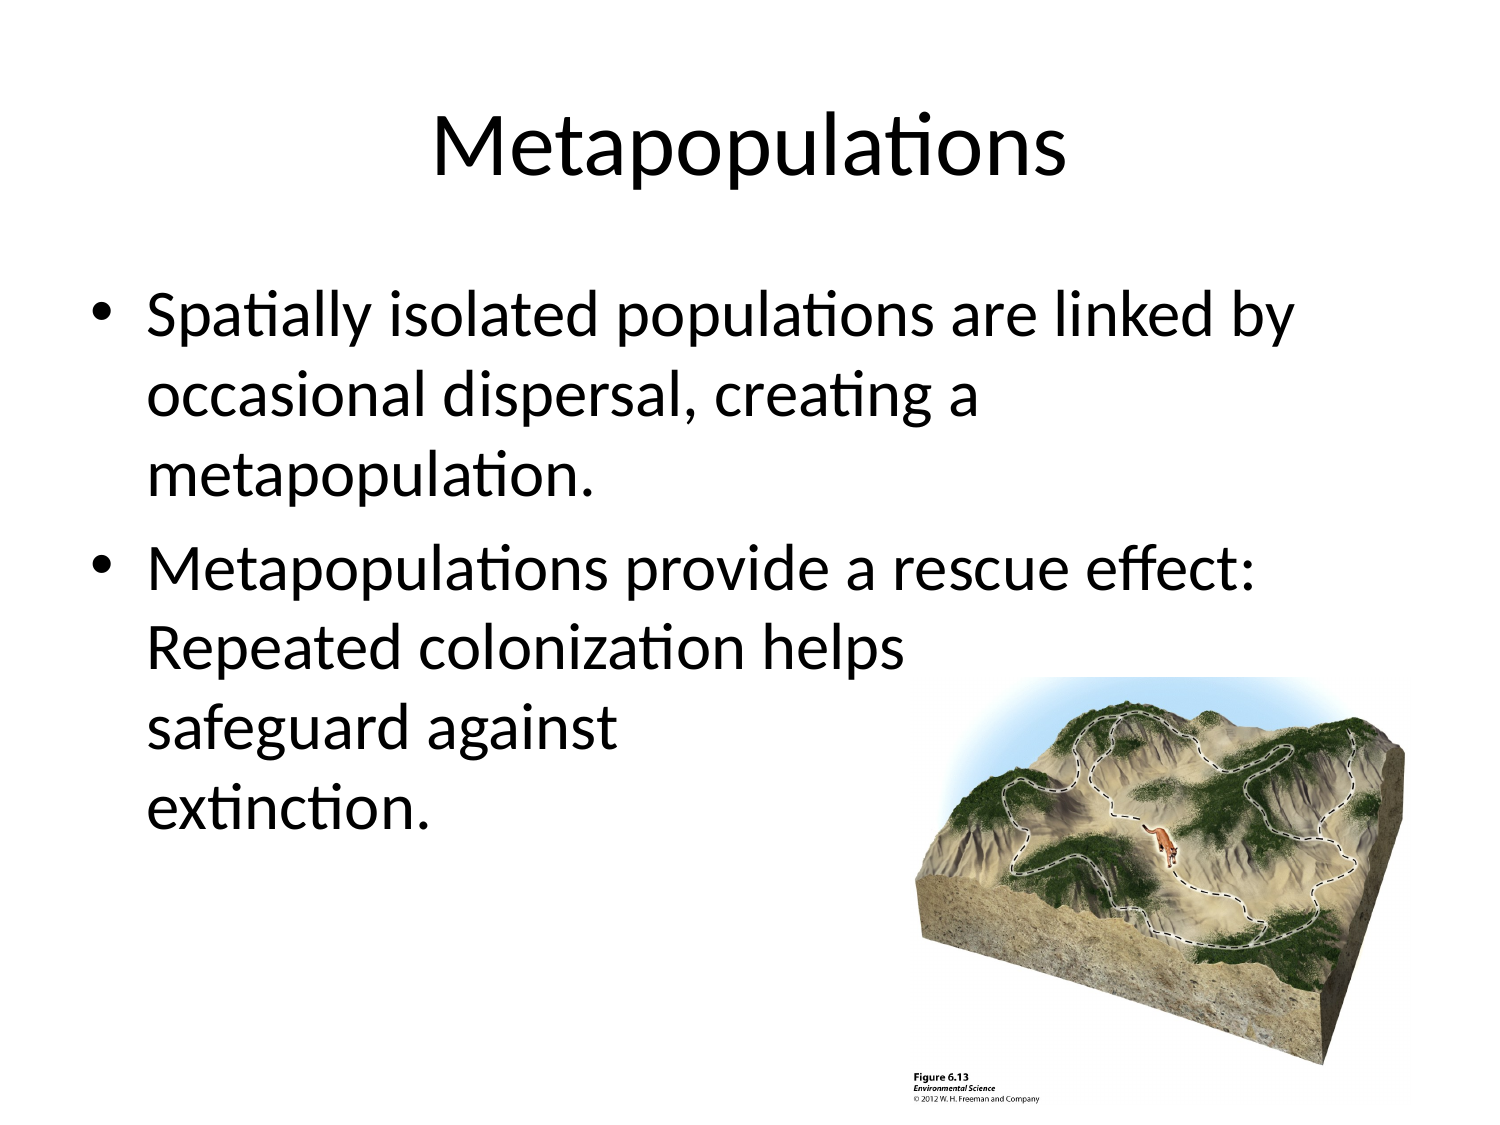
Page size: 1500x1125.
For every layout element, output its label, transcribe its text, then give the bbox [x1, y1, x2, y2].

picture [910, 677, 1412, 1105]
title Metapopulations [75, 45, 1425, 233]
list Spatially isolated populations are linked by occasional dispersal, creating a metapopulation. Metapopulations provide a rescue effect: Repeated colonization helps safeguard against extinction. [75, 262, 1425, 1005]
